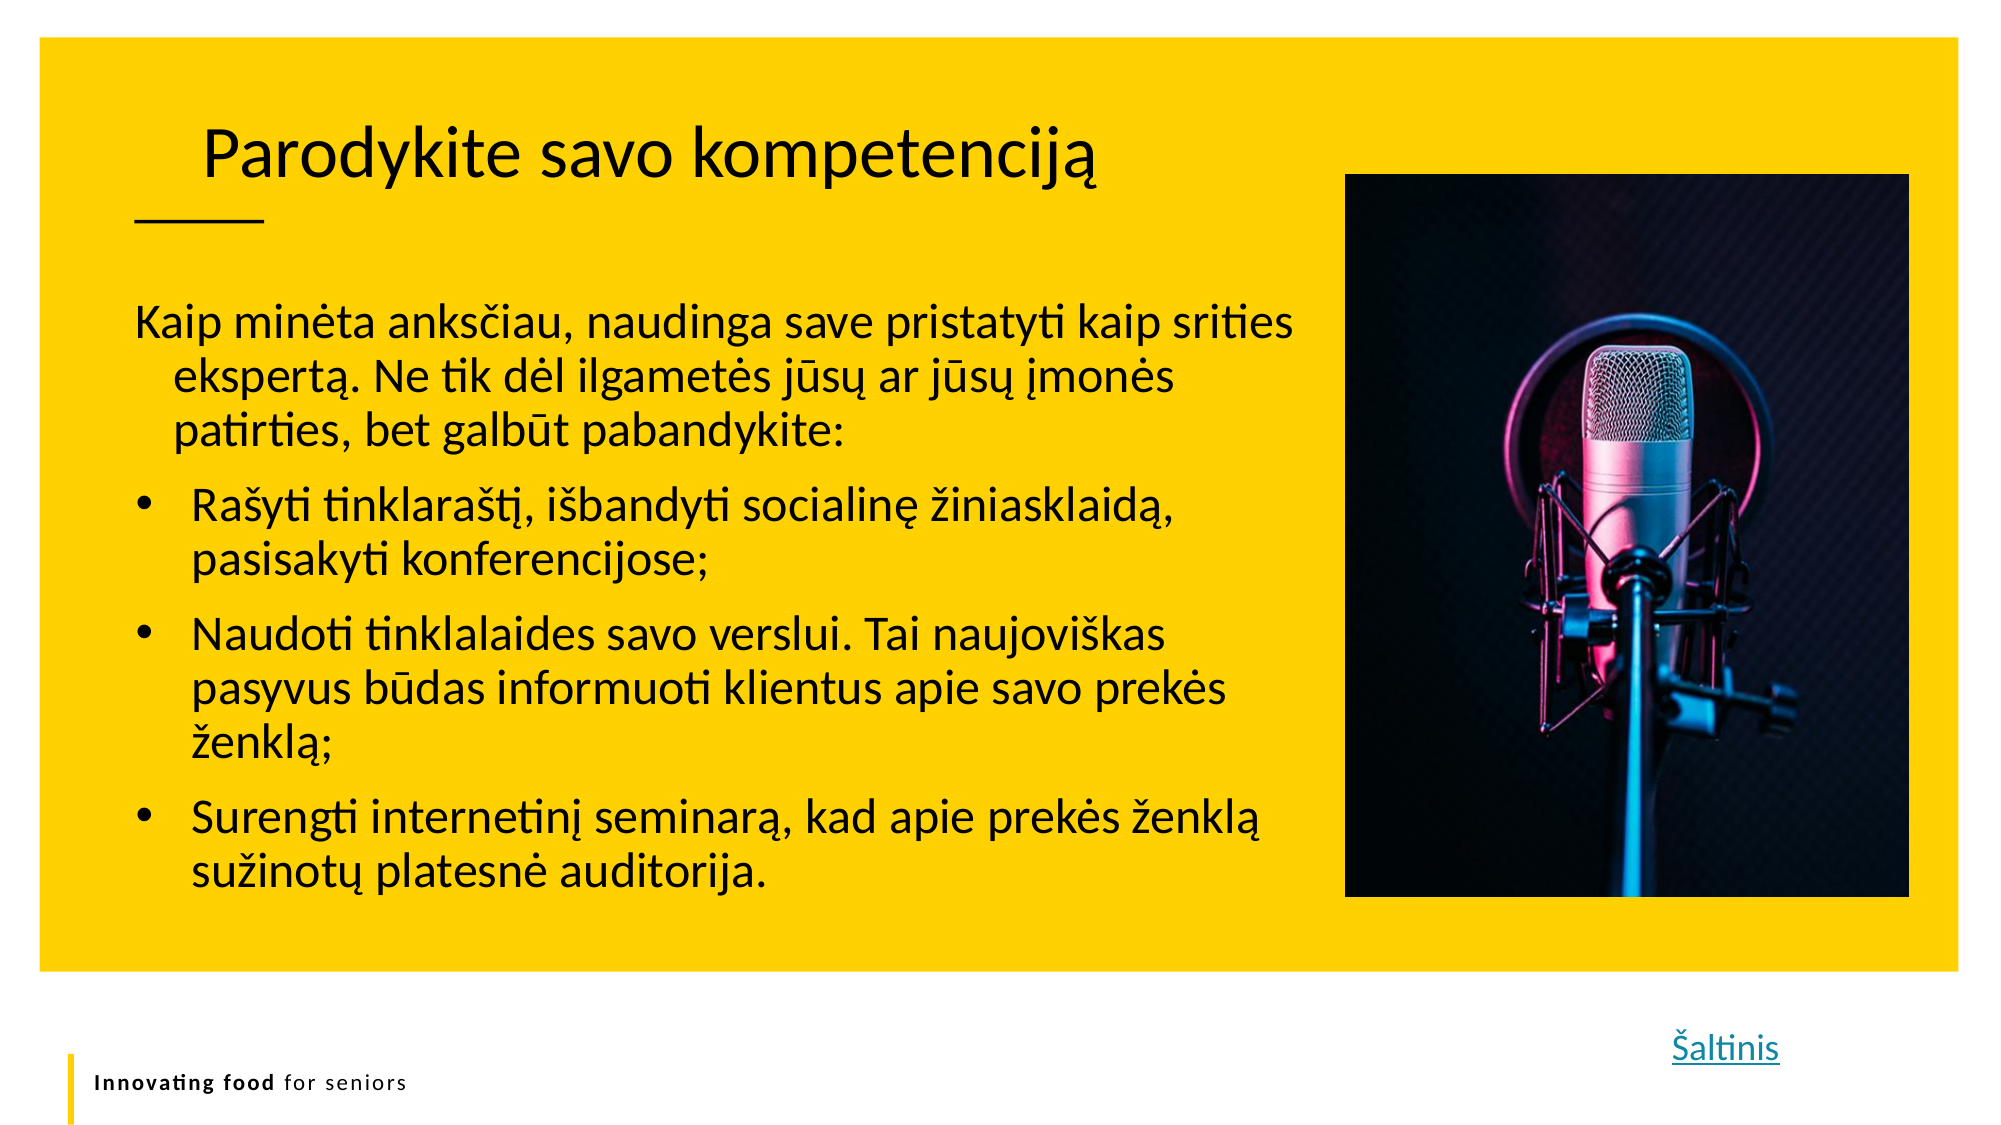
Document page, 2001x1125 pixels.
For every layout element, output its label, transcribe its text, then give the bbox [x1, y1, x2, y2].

text_box Šaltinis [1657, 1015, 1904, 1076]
list Kaip minėta anksčiau, naudinga save pristatyti kaip srities ekspertą. Ne tik dėl ilgametės jūsų ar jūsų įmonės patirties, bet galbūt pabandykite: Rašyti tinklaraštį, išbandyti socialinę žiniasklaidą, pasisakyti konferencijose; Naudoti tinklalaides savo verslui. Tai naujoviškas pasyvus būdas informuoti klientus apie savo prekės ženklą; Surengti internetinį seminarą, kad apie prekės ženklą sužinotų platesnė auditorija. [120, 288, 1346, 923]
picture [1345, 174, 1909, 897]
list Parodykite savo kompetenciją [120, 105, 1894, 201]
